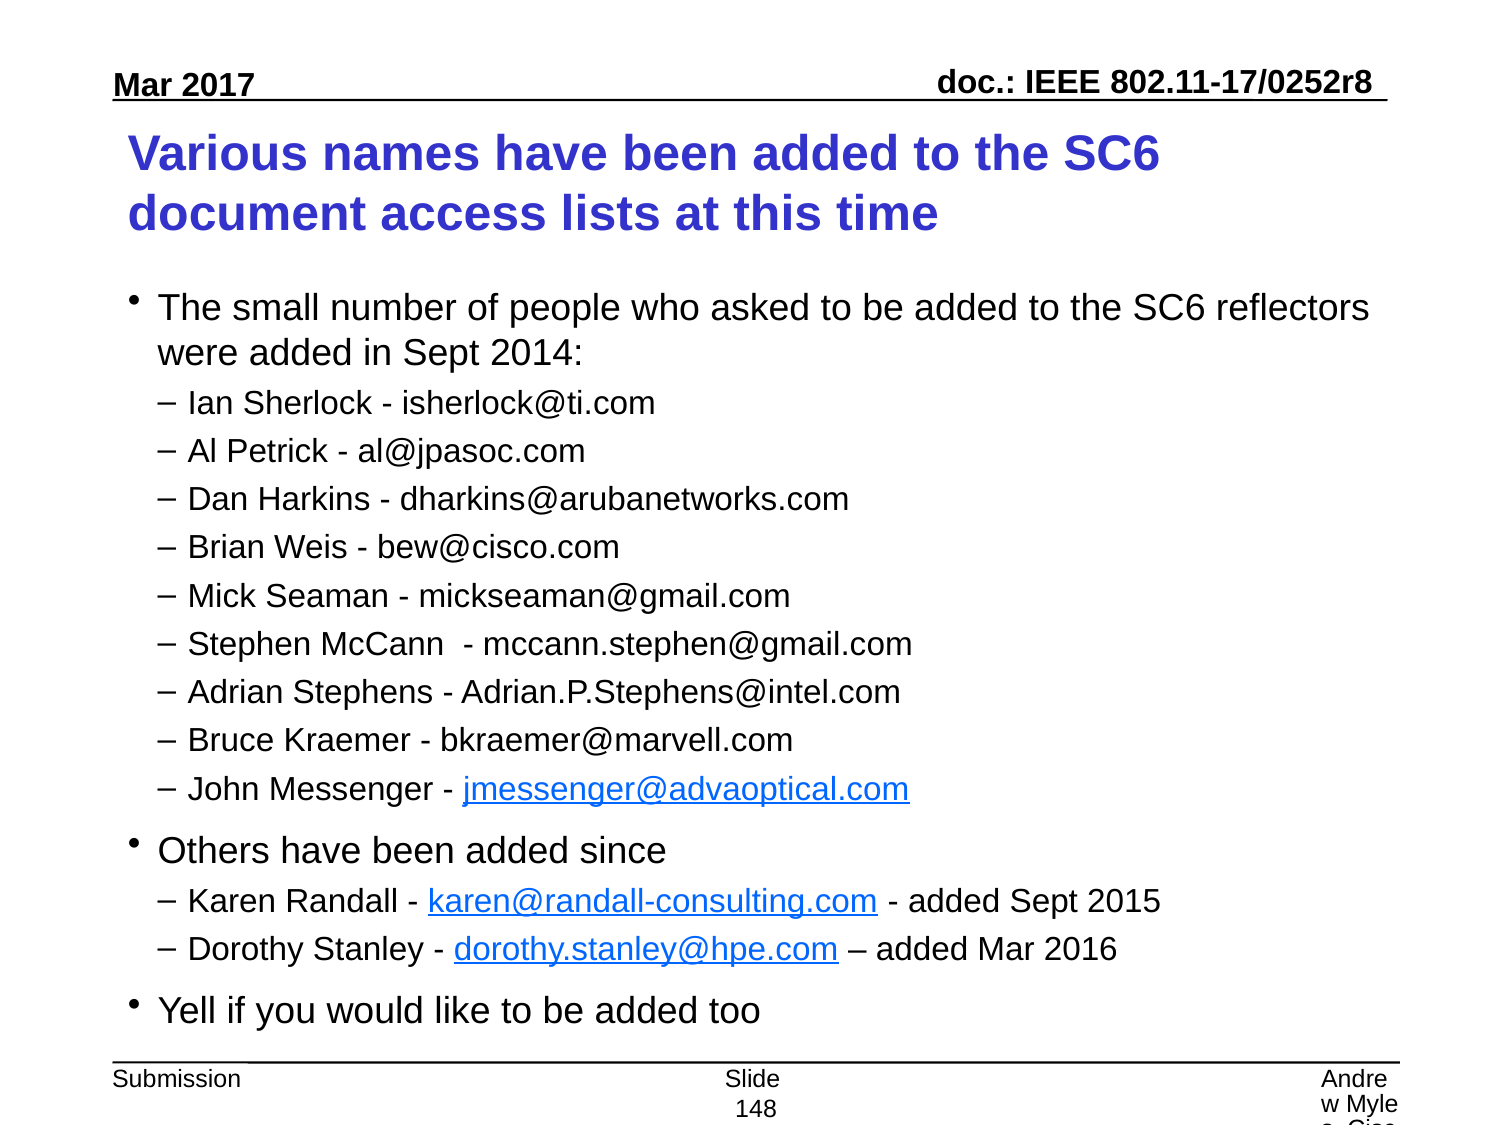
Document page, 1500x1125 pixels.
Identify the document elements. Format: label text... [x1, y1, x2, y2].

list The small number of people who asked to be added to the SC6 reflectors were added in Sept 2014: Ian Sherlock - isherlock@ti.com Al Petrick - al@jpasoc.com Dan Harkins - dharkins@arubanetworks.com Brian Weis - bew@cisco.com Mick Seaman - mickseaman@gmail.com Stephen McCann - mccann.stephen@gmail.com Adrian Stephens - Adrian.P.Stephens@intel.com Bruce Kraemer - bkraemer@marvell.com John Messenger - jmessenger@advaoptical.com Others have been added since Karen Randall - karen@randall-consulting.com - added Sept 2015 Dorothy Stanley - dorothy.stanley@hpe.com – added Mar 2016 Yell if you would like to be added too [112, 275, 1388, 950]
title Various names have been added to the SC6 document access lists at this time [112, 112, 1388, 275]
footer Andrew Myles, Cisco [1320, 1061, 1402, 1093]
slide_number Slide 148 [709, 1061, 803, 1093]
